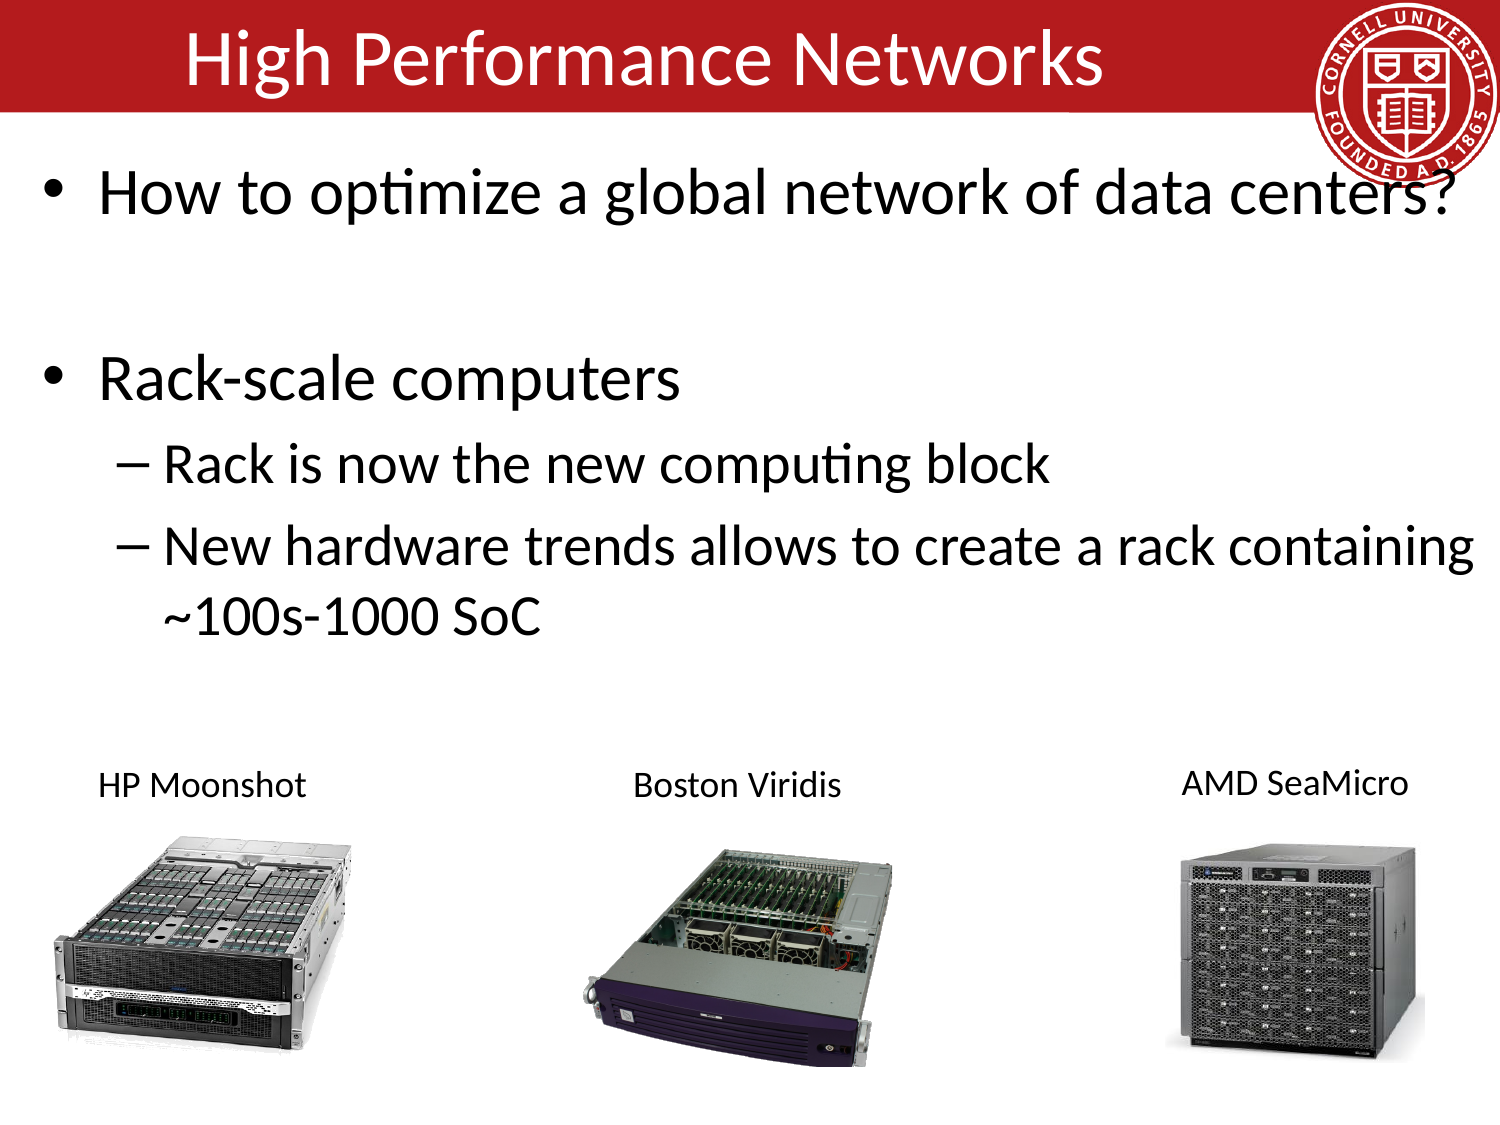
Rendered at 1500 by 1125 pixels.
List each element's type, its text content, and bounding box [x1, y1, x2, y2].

text_box Boston Viridis [618, 752, 857, 813]
picture [53, 834, 353, 1067]
text_box [202, 525, 233, 587]
list How to optimize a global network of data centers? Rack-scale computers Rack is now the new computing block New hardware trends allows to create a rack containing ~100s-1000 SoC [26, 139, 1500, 1005]
picture [582, 848, 893, 1067]
picture [1164, 834, 1426, 1063]
title High Performance Networks [0, 0, 1292, 110]
picture [1312, 0, 1500, 139]
text_box AMD SeaMicro [1166, 750, 1425, 811]
text_box HP Moonshot [83, 752, 323, 813]
